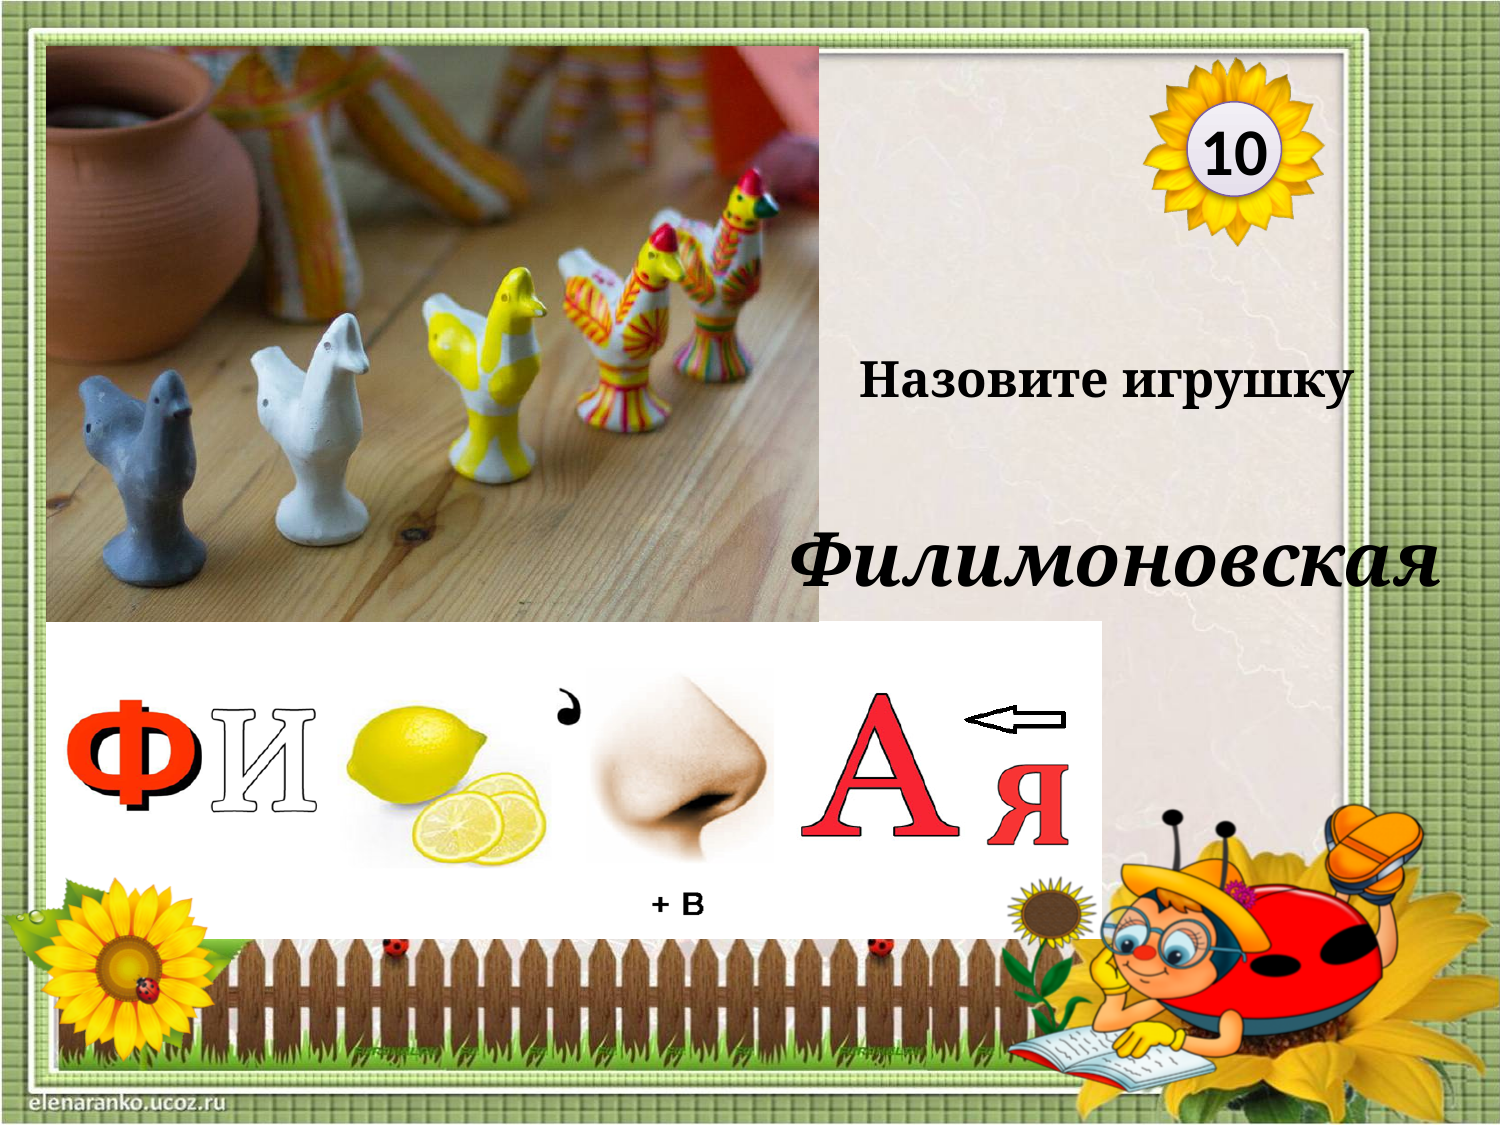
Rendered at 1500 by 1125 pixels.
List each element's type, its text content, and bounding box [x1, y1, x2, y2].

text_box Филимоновская [822, 503, 1500, 609]
picture [0, 0, 1500, 1125]
text_box Назовите игрушку [822, 339, 1370, 415]
